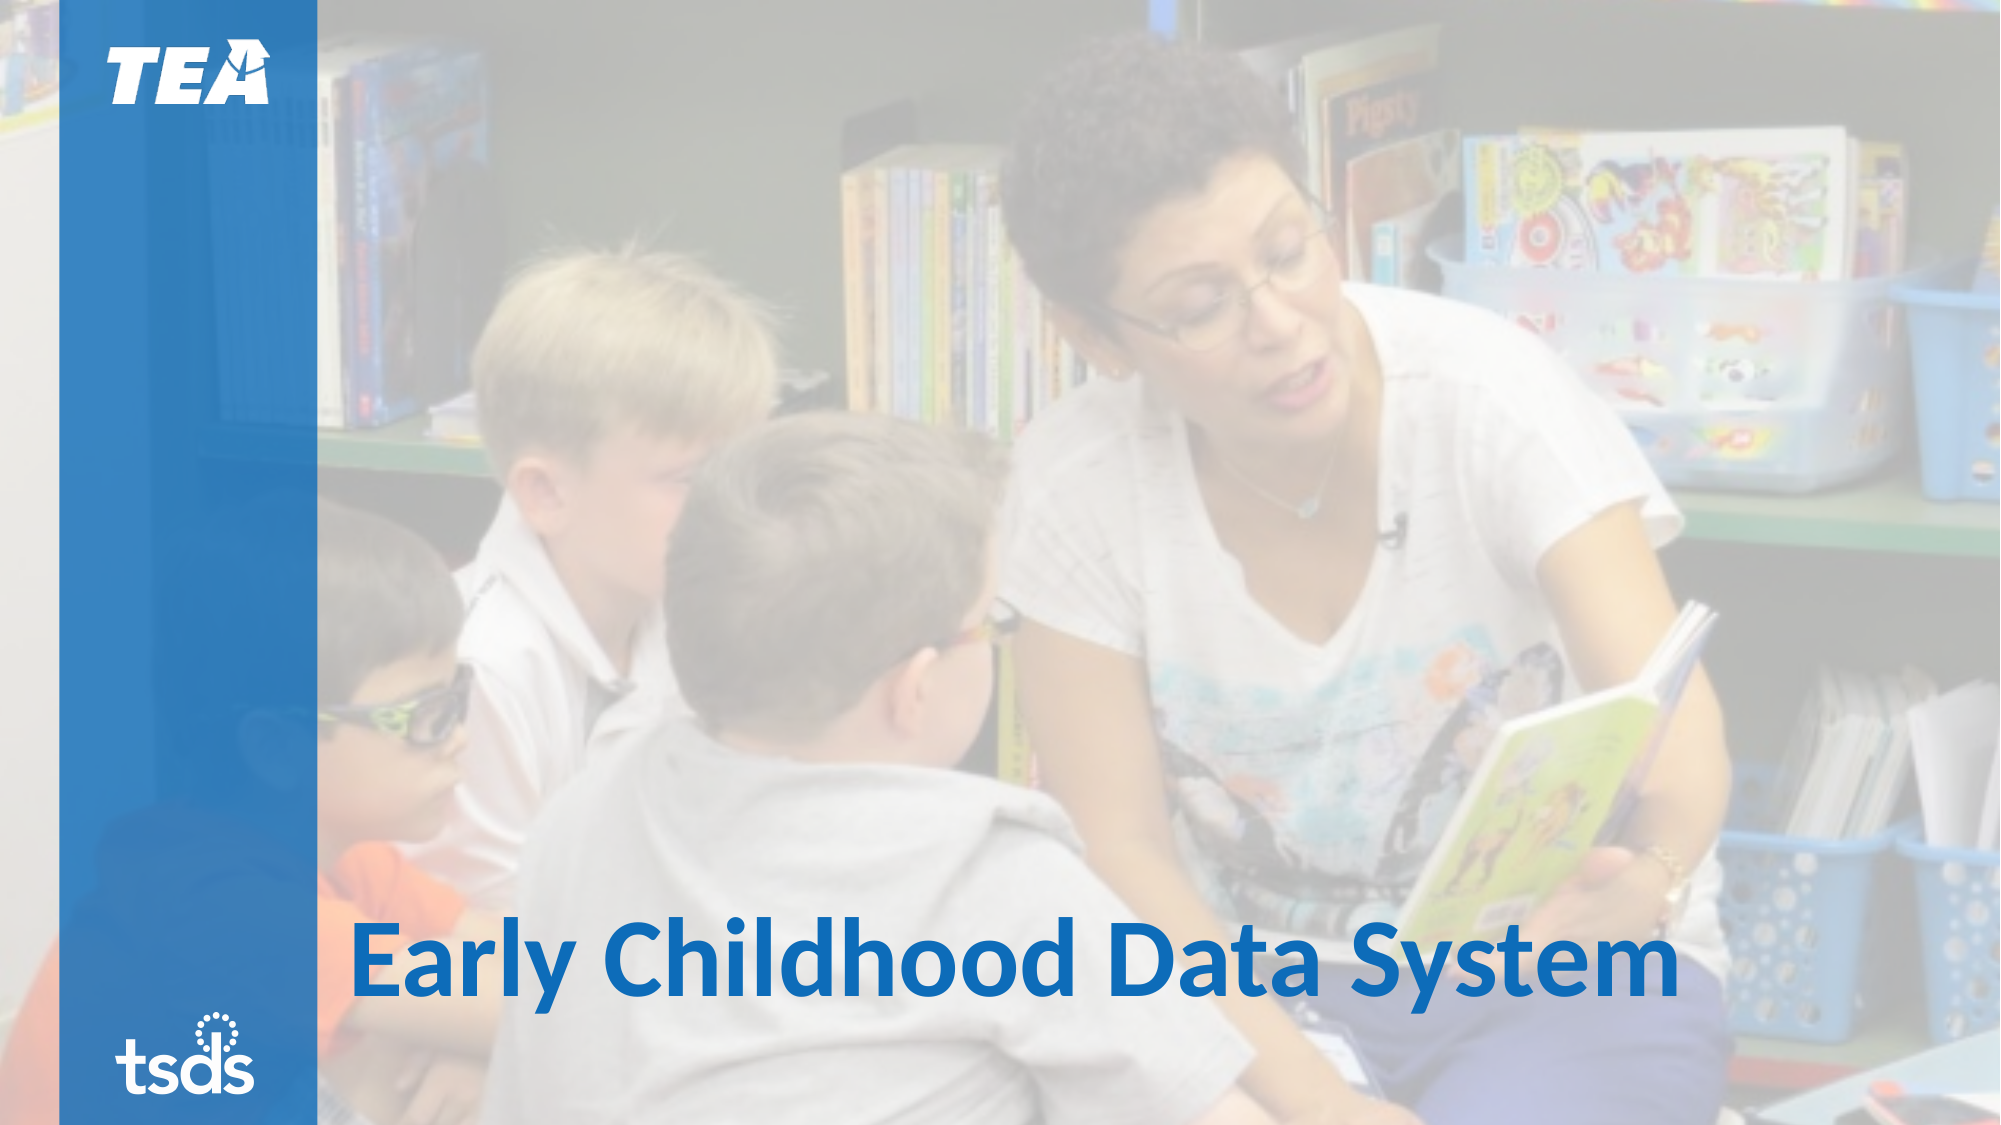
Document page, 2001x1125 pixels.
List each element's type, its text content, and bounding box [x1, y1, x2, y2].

picture [106, 38, 270, 104]
title Early Childhood Data System [333, 635, 1923, 1028]
picture [115, 1012, 258, 1099]
